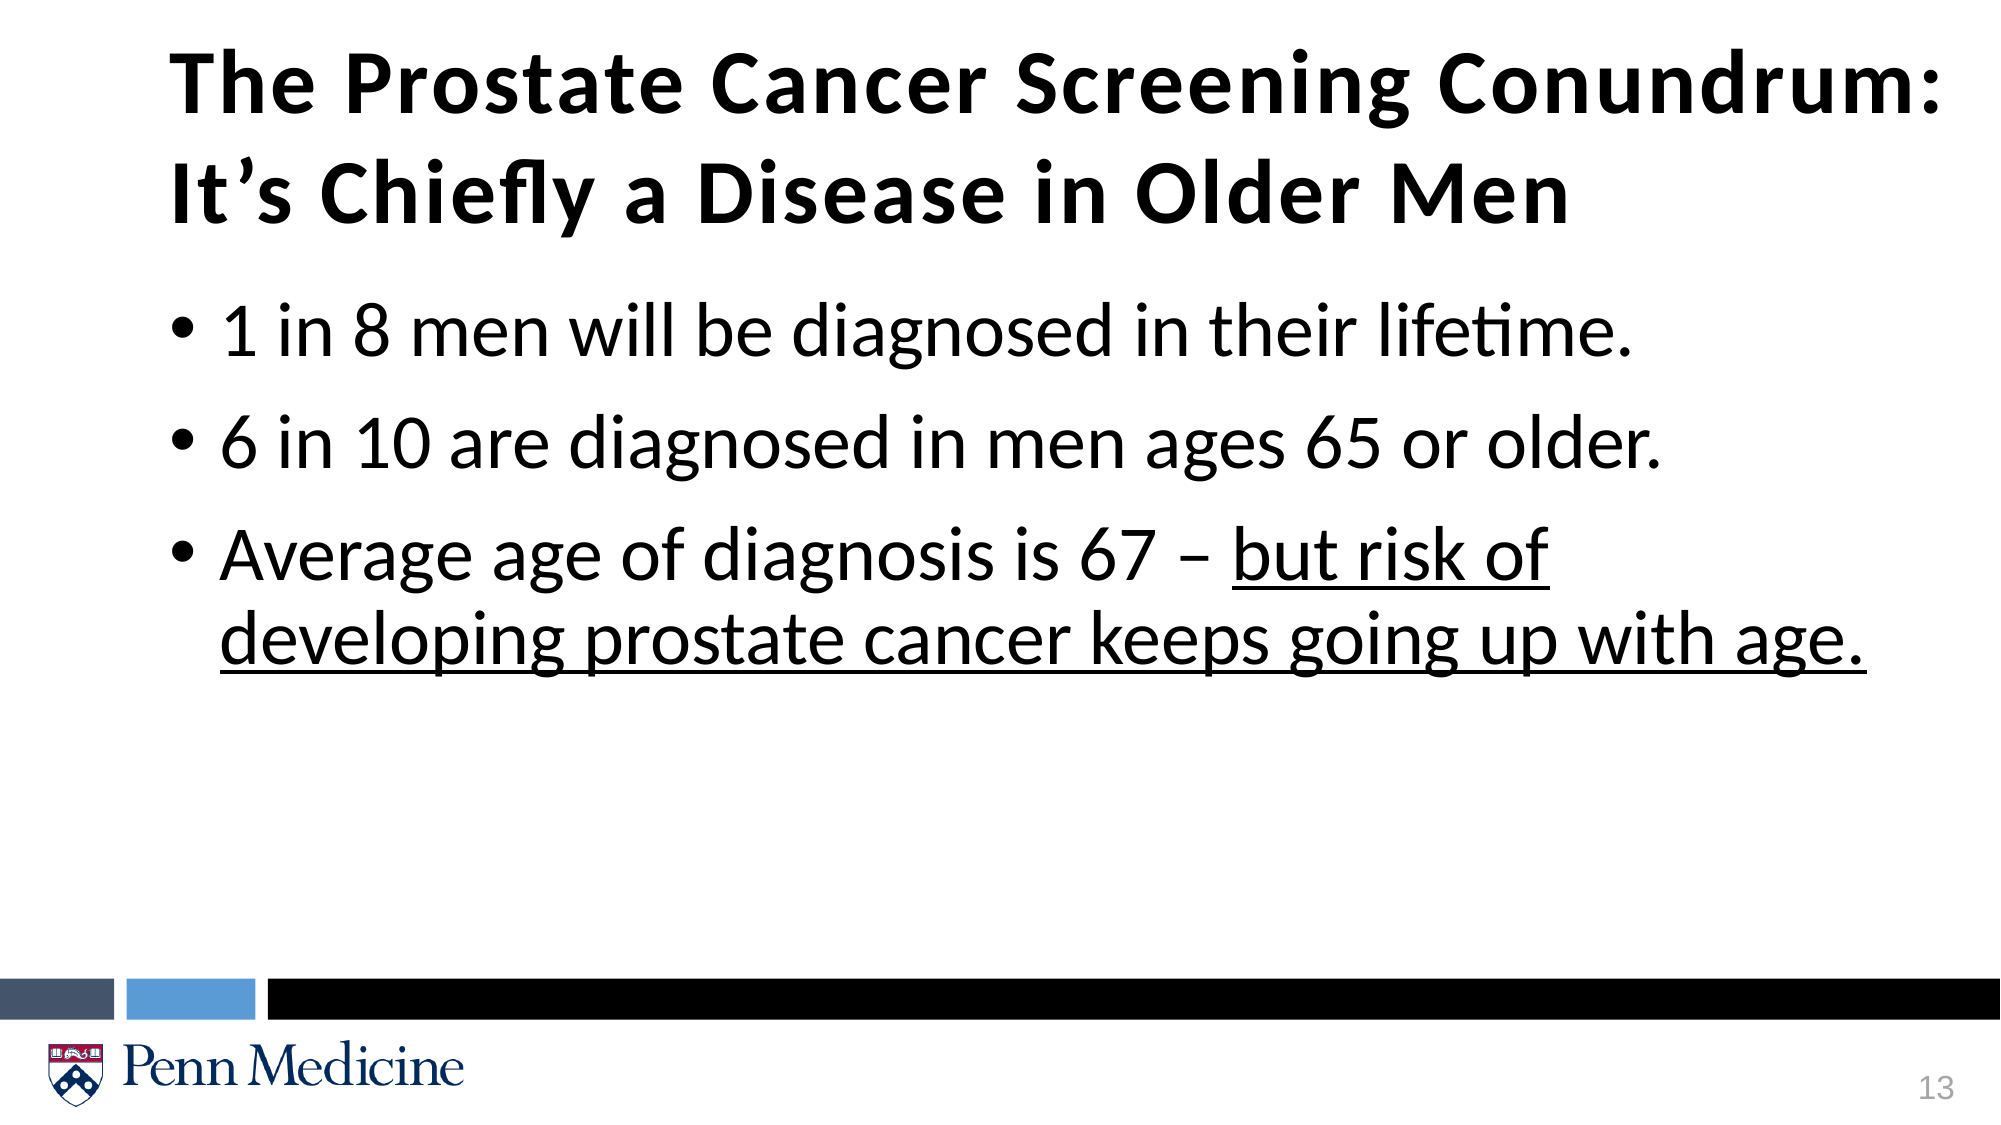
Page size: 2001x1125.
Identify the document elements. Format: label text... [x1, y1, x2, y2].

list 1 in 8 men will be diagnosed in their lifetime. 6 in 10 are diagnosed in men ages 65 or older. Average age of diagnosis is 67 – but risk of developing prostate cancer keeps going up with age. [154, 282, 1901, 987]
list The Prostate Cancer Screening Conundrum: It’s Chiefly a Disease in Older Men [154, 14, 1988, 206]
